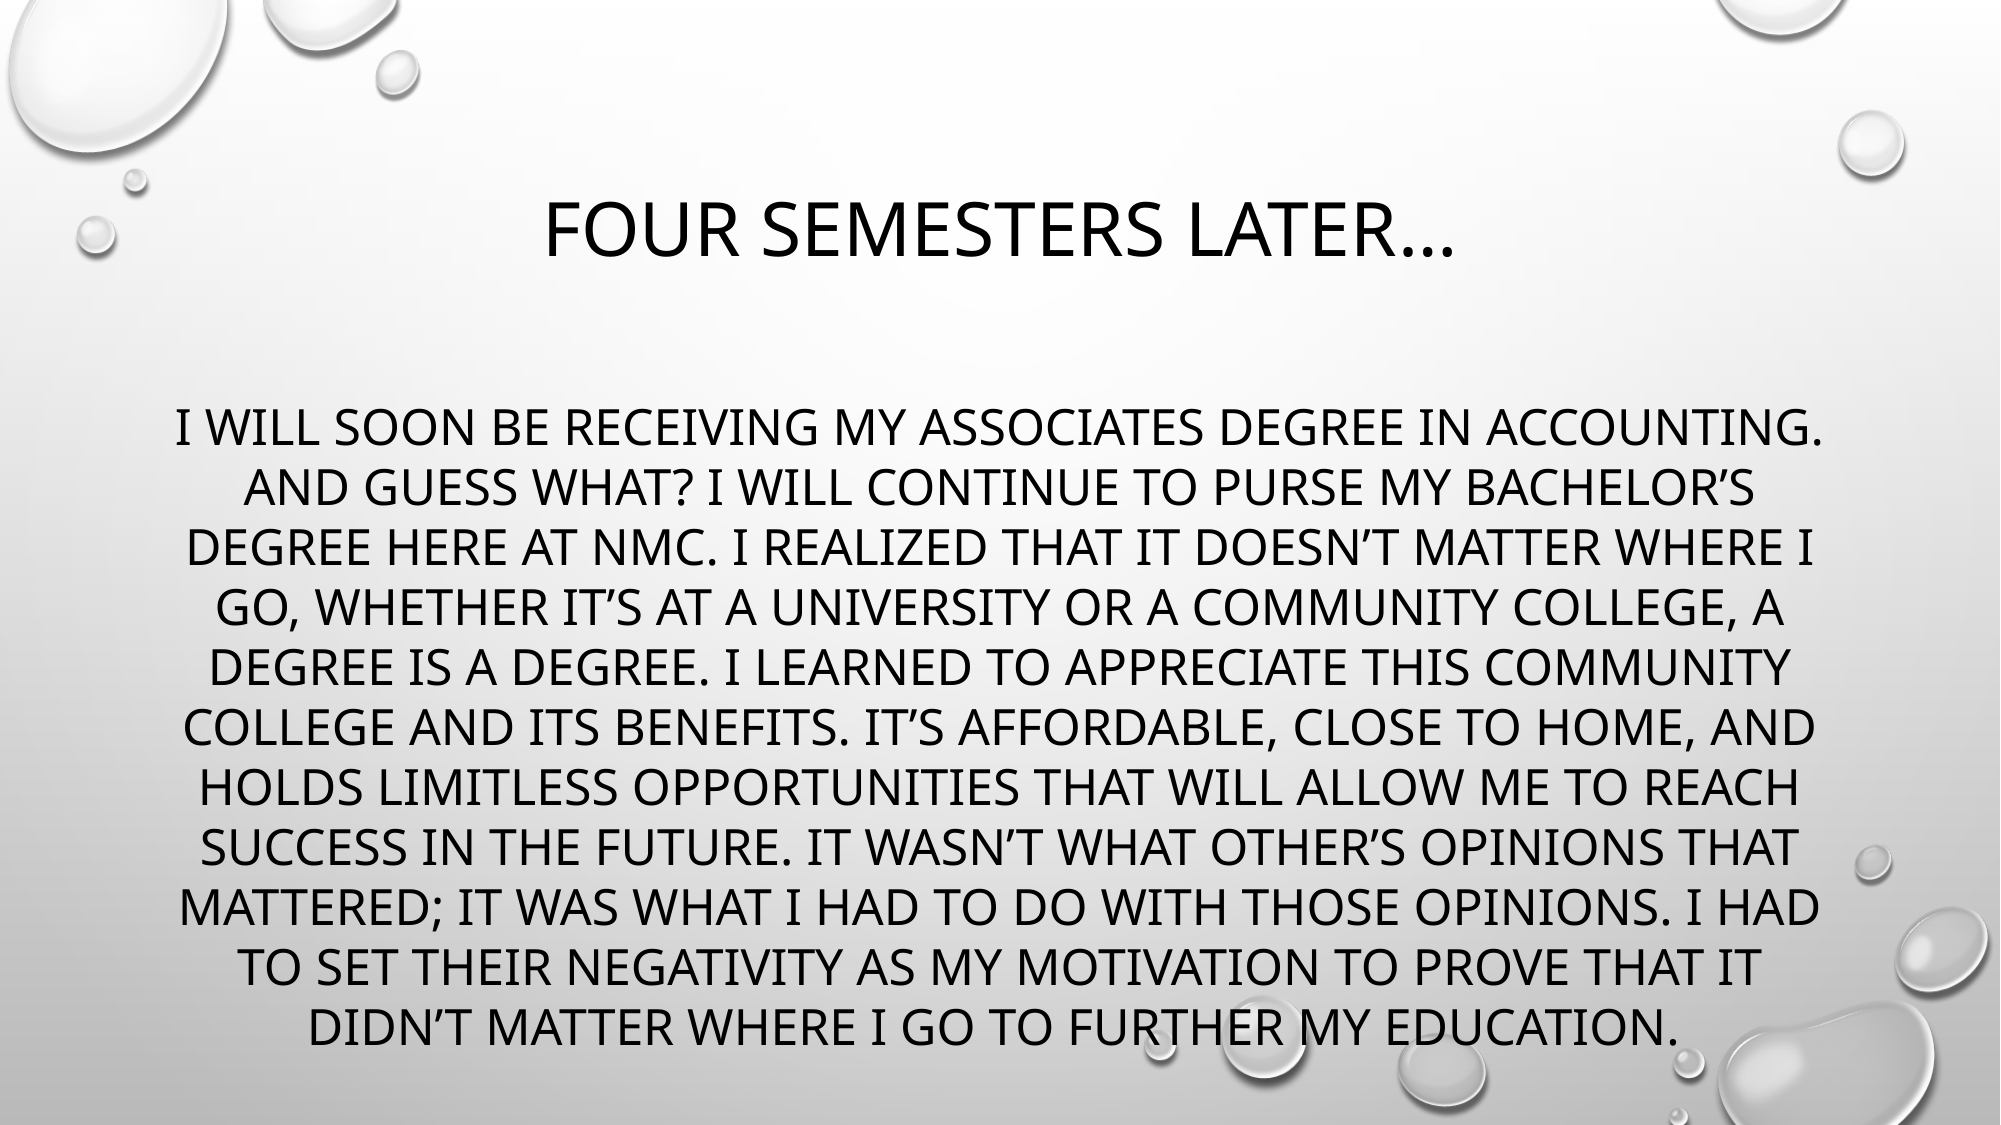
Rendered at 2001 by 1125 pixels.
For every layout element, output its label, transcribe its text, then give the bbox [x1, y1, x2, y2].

title Four semesters later… [149, 101, 1851, 364]
picture [0, 0, 2000, 1125]
list I will soon be receiving my associates degree in accounting. And guess what? I will continue to purse my bachelor’s degree here at NMC. I realized that it doesn’t matter where I go, whether it’s at a university or a community college, a degree is a degree. I learned to appreciate this community college and its benefits. It’s affordable, close to home, and holds limitless opportunities that will allow me to reach success in the future. It wasn’t what other’s opinions that mattered; it was what I had to do with those opinions. I had to set their negativity as my motivation to prove that it didn’t matter where I go to further my education. [149, 388, 1850, 950]
